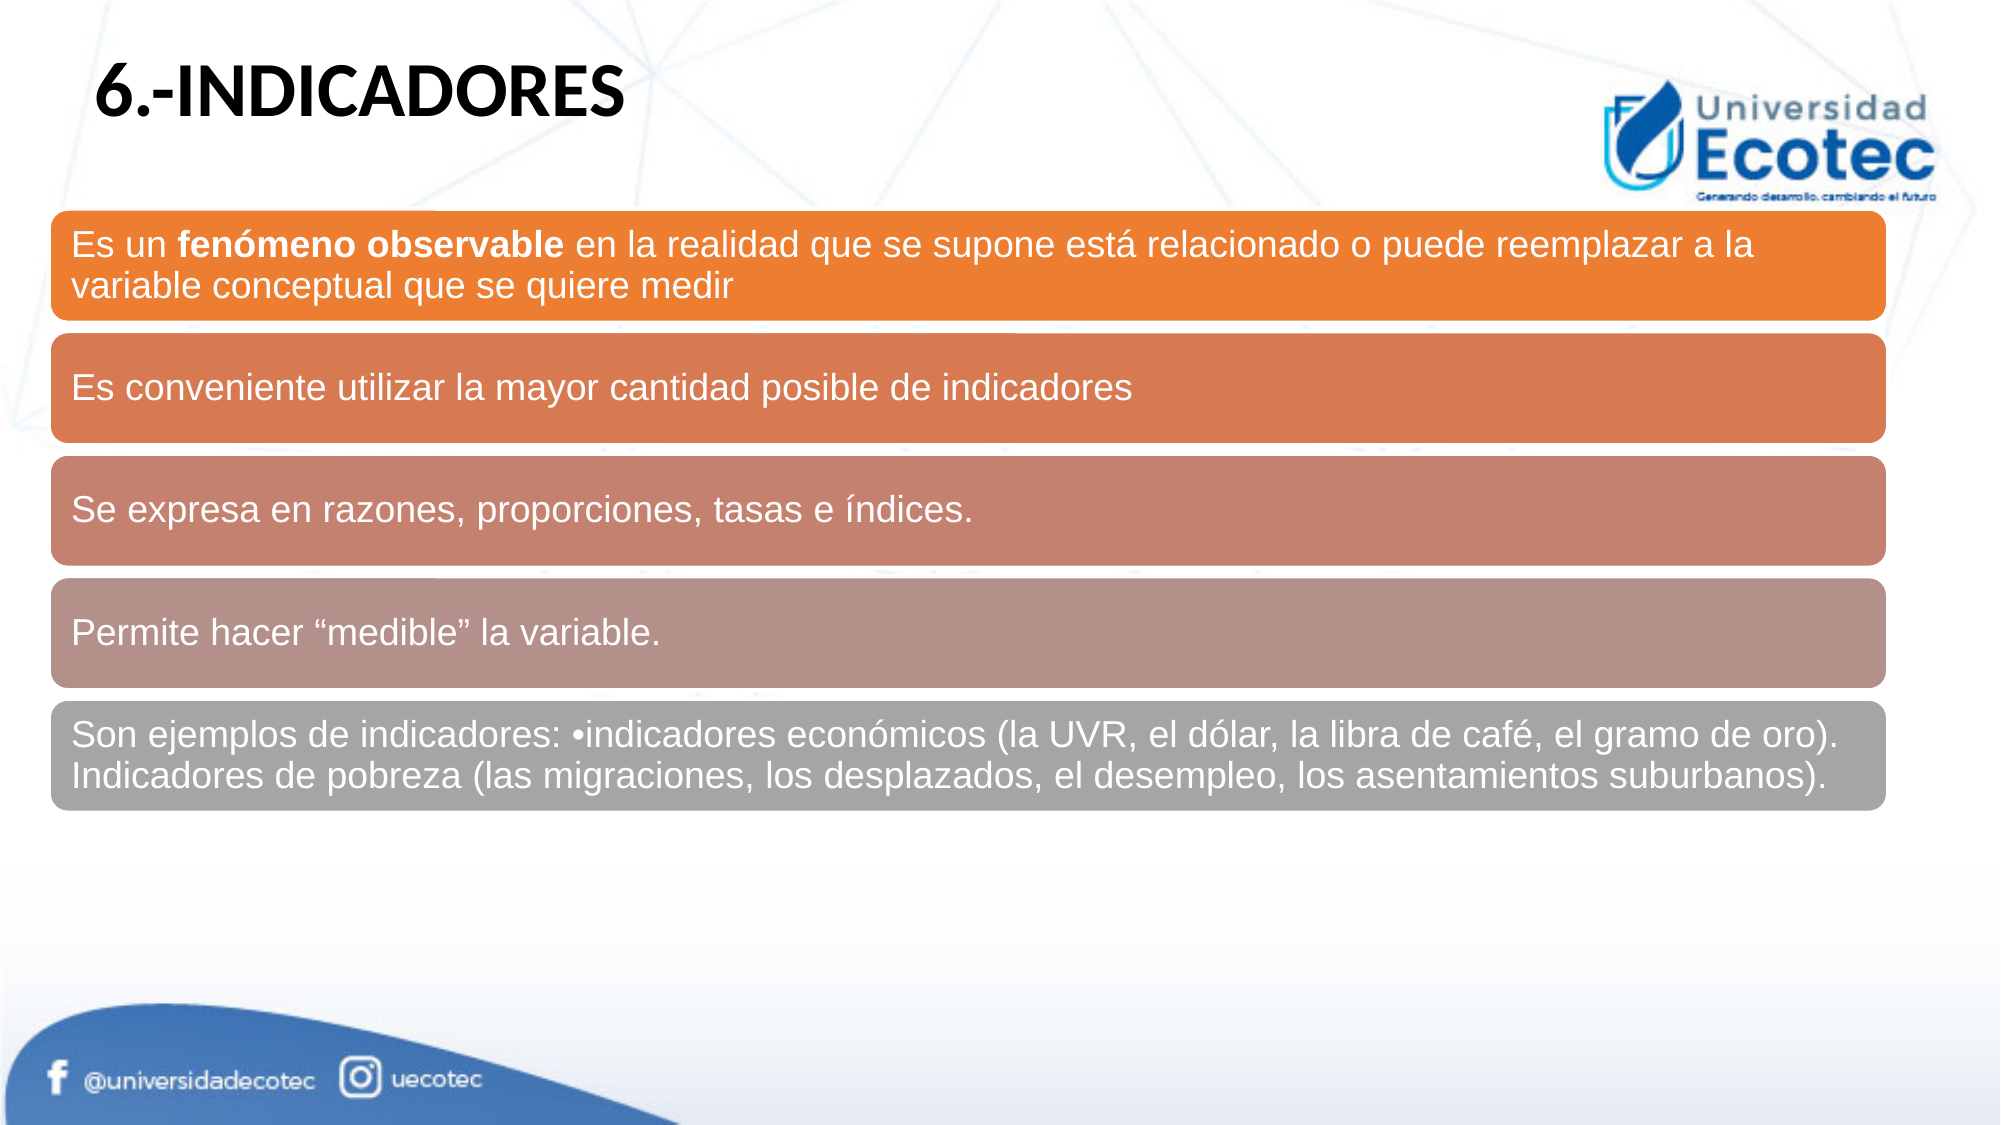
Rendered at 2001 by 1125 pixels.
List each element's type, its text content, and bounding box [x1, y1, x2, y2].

title 6.-INDICADORES [79, 32, 682, 104]
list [48, 105, 1889, 917]
picture [0, 0, 2001, 1125]
